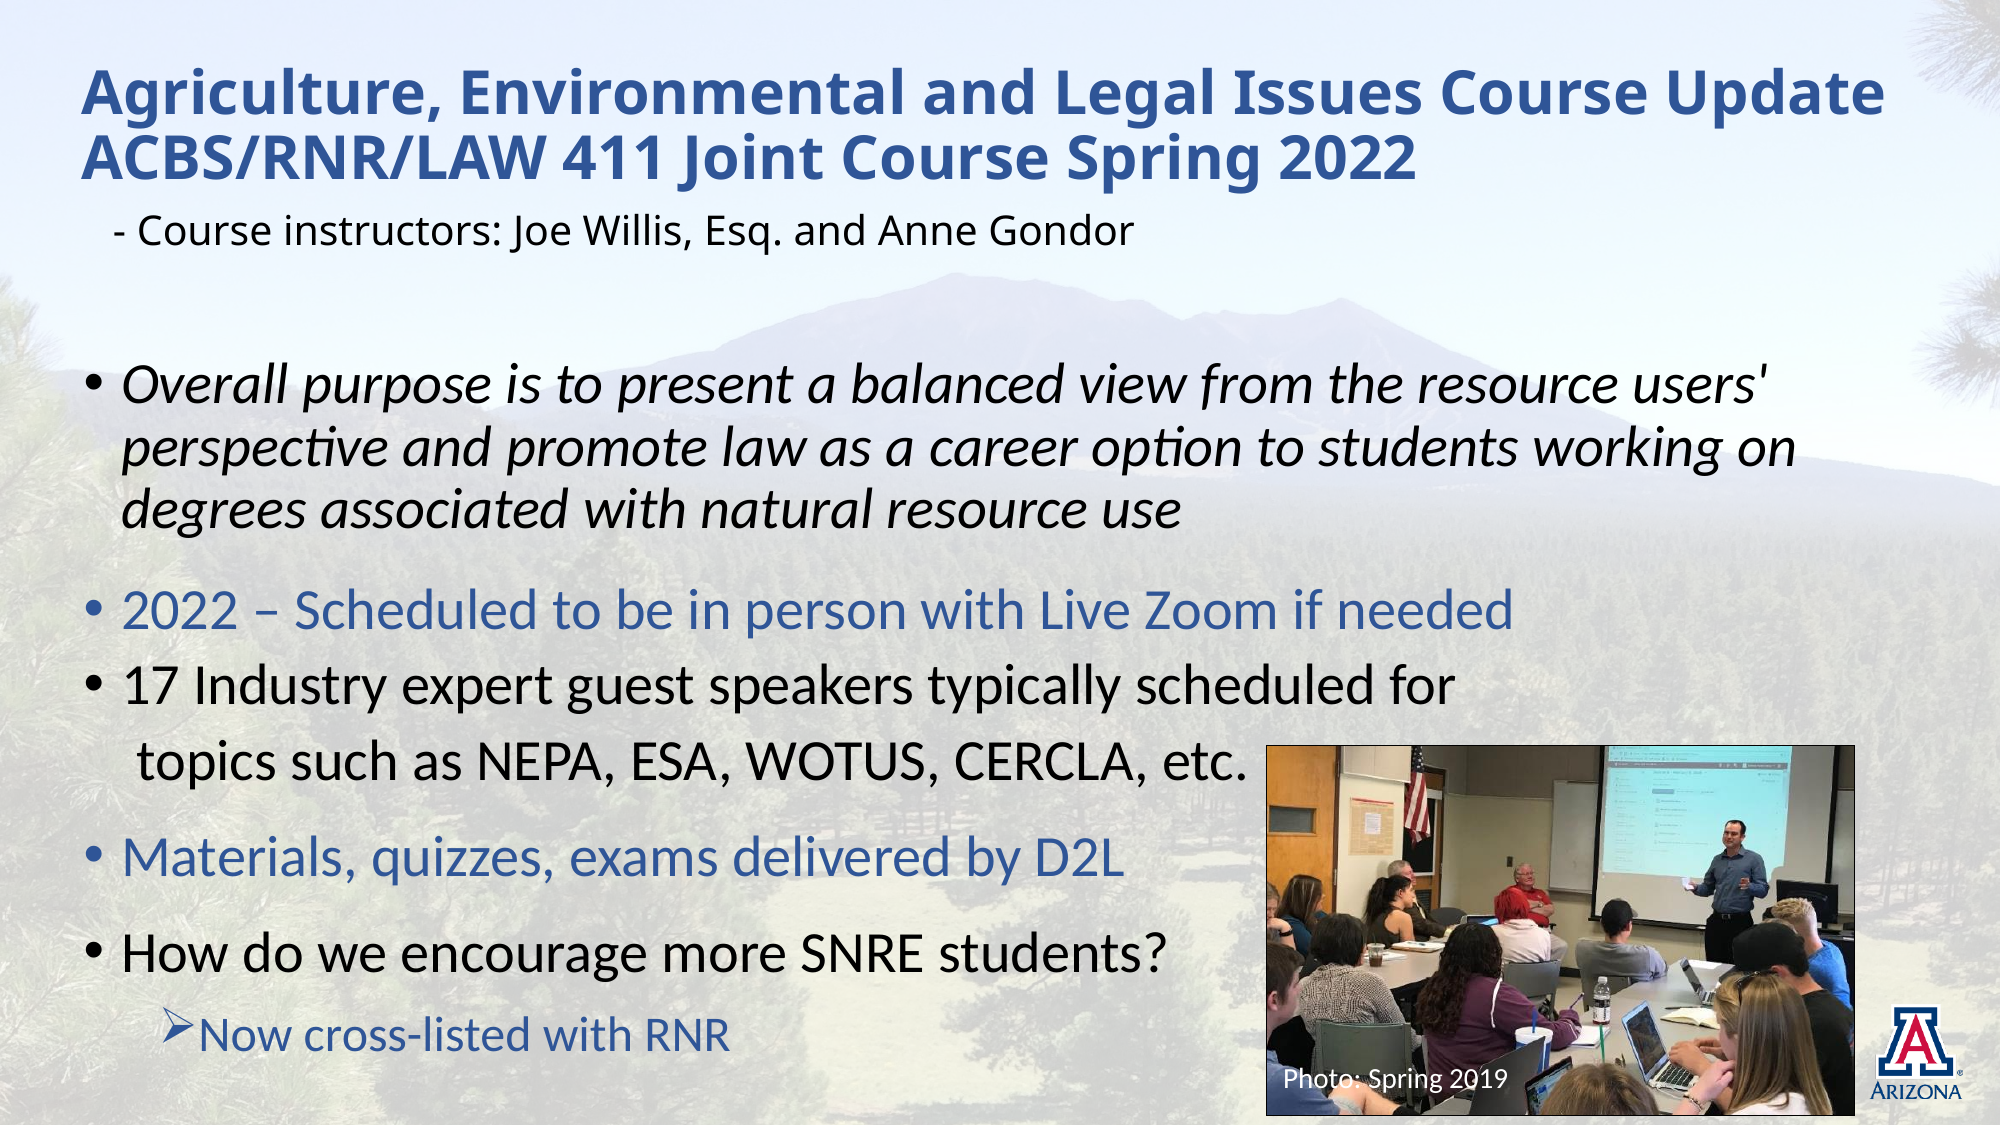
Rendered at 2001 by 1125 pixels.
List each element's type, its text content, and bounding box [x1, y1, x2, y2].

list Overall purpose is to present a balanced view from the resource users' perspective and promote law as a career option to students working on degrees associated with natural resource use 2022 – Scheduled to be in person with Live Zoom if needed 17 Industry expert guest speakers typically scheduled for topics such as NEPA, ESA, WOTUS, CERCLA, etc. Materials, quizzes, exams delivered by D2L How do we encourage more SNRE students? Now cross-listed with RNR [68, 345, 1870, 1125]
picture [1266, 745, 1855, 1116]
picture [1869, 1004, 1963, 1099]
title Agriculture, Environmental and Legal Issues Course Update ACBS/RNR/LAW 411 Joint Course Spring 2022 - Course instructors: Joe Willis, Esq. and Anne Gondor [66, 31, 1969, 289]
